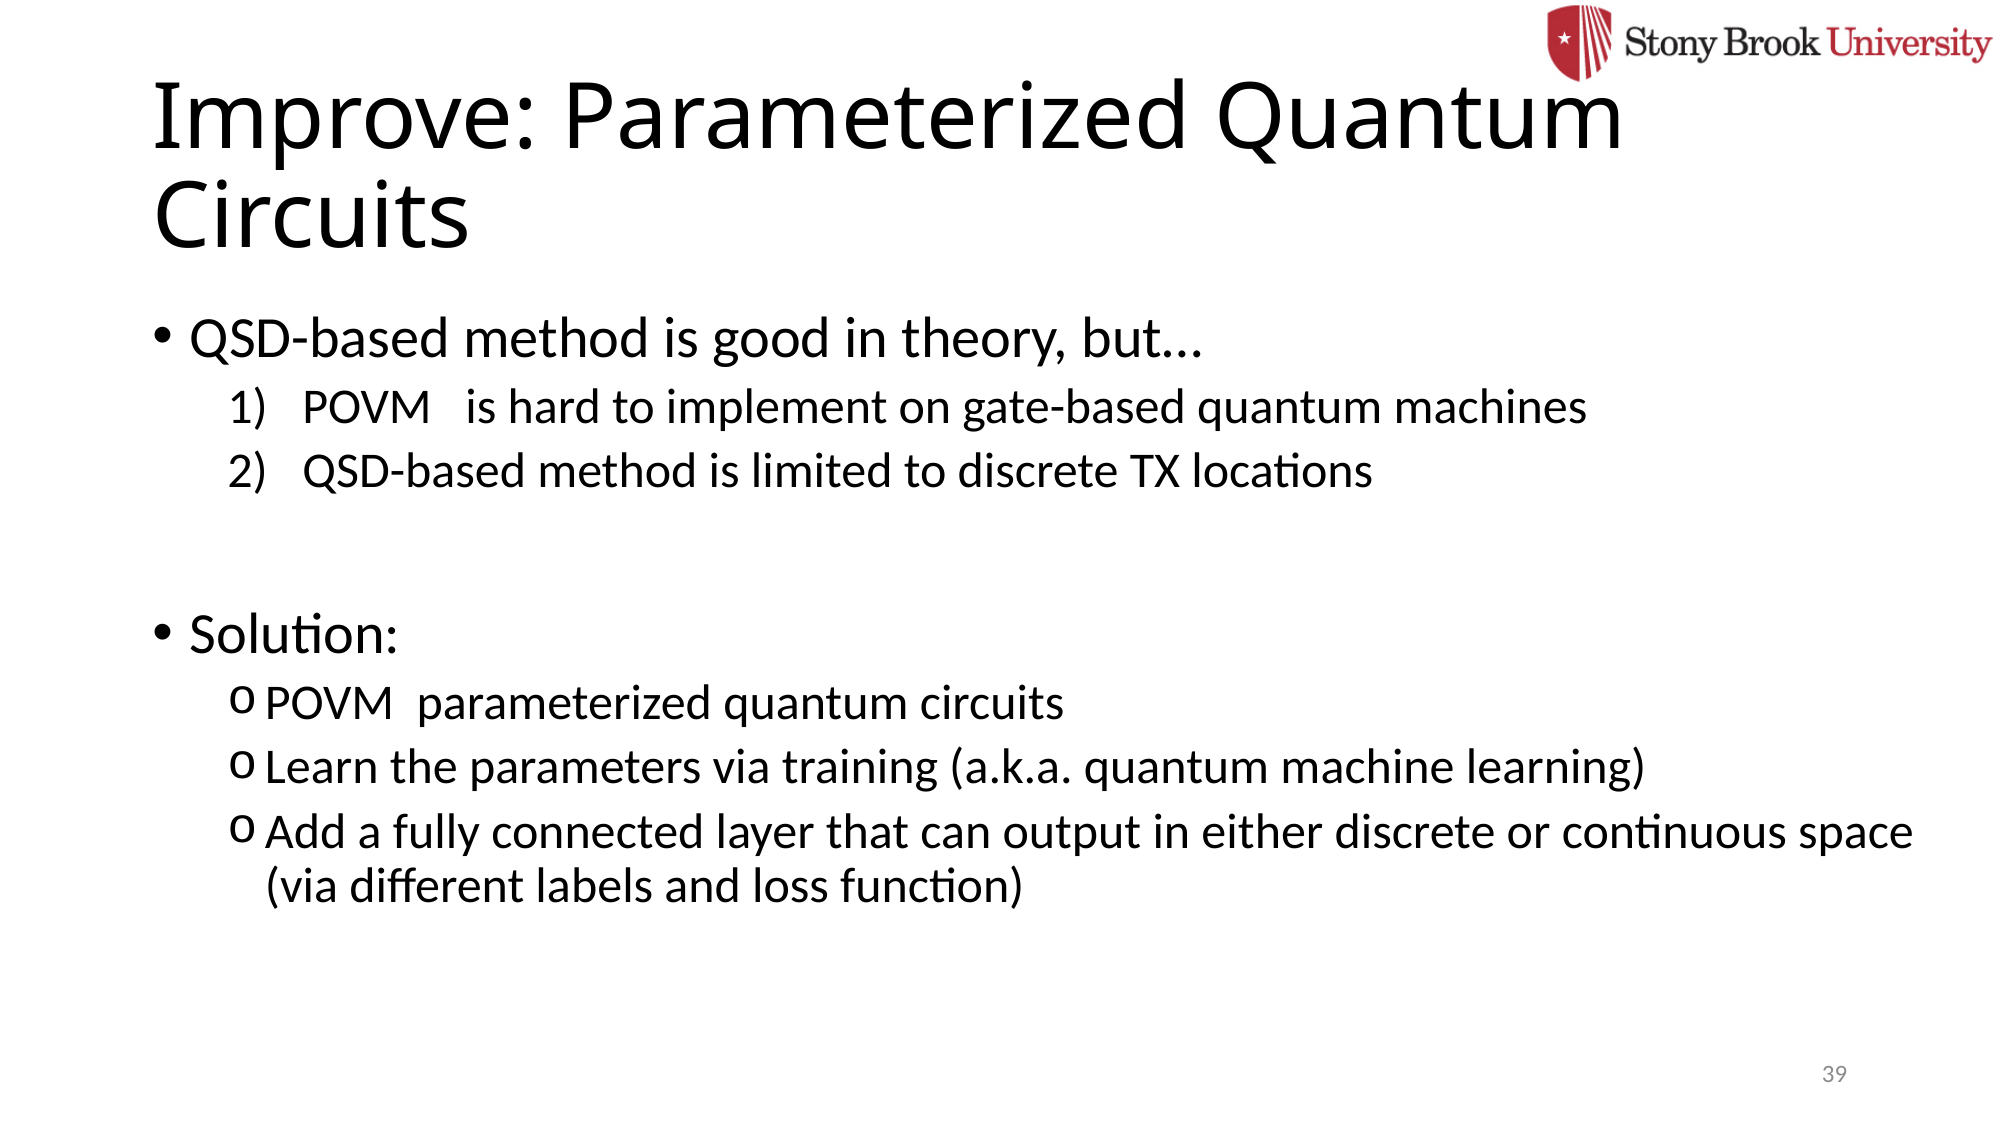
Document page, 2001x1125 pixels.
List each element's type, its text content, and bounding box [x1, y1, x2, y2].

title Improve: Parameterized Quantum Circuits [137, 59, 1863, 278]
slide_number 39 [1412, 1042, 1863, 1103]
picture [1541, 0, 2000, 86]
